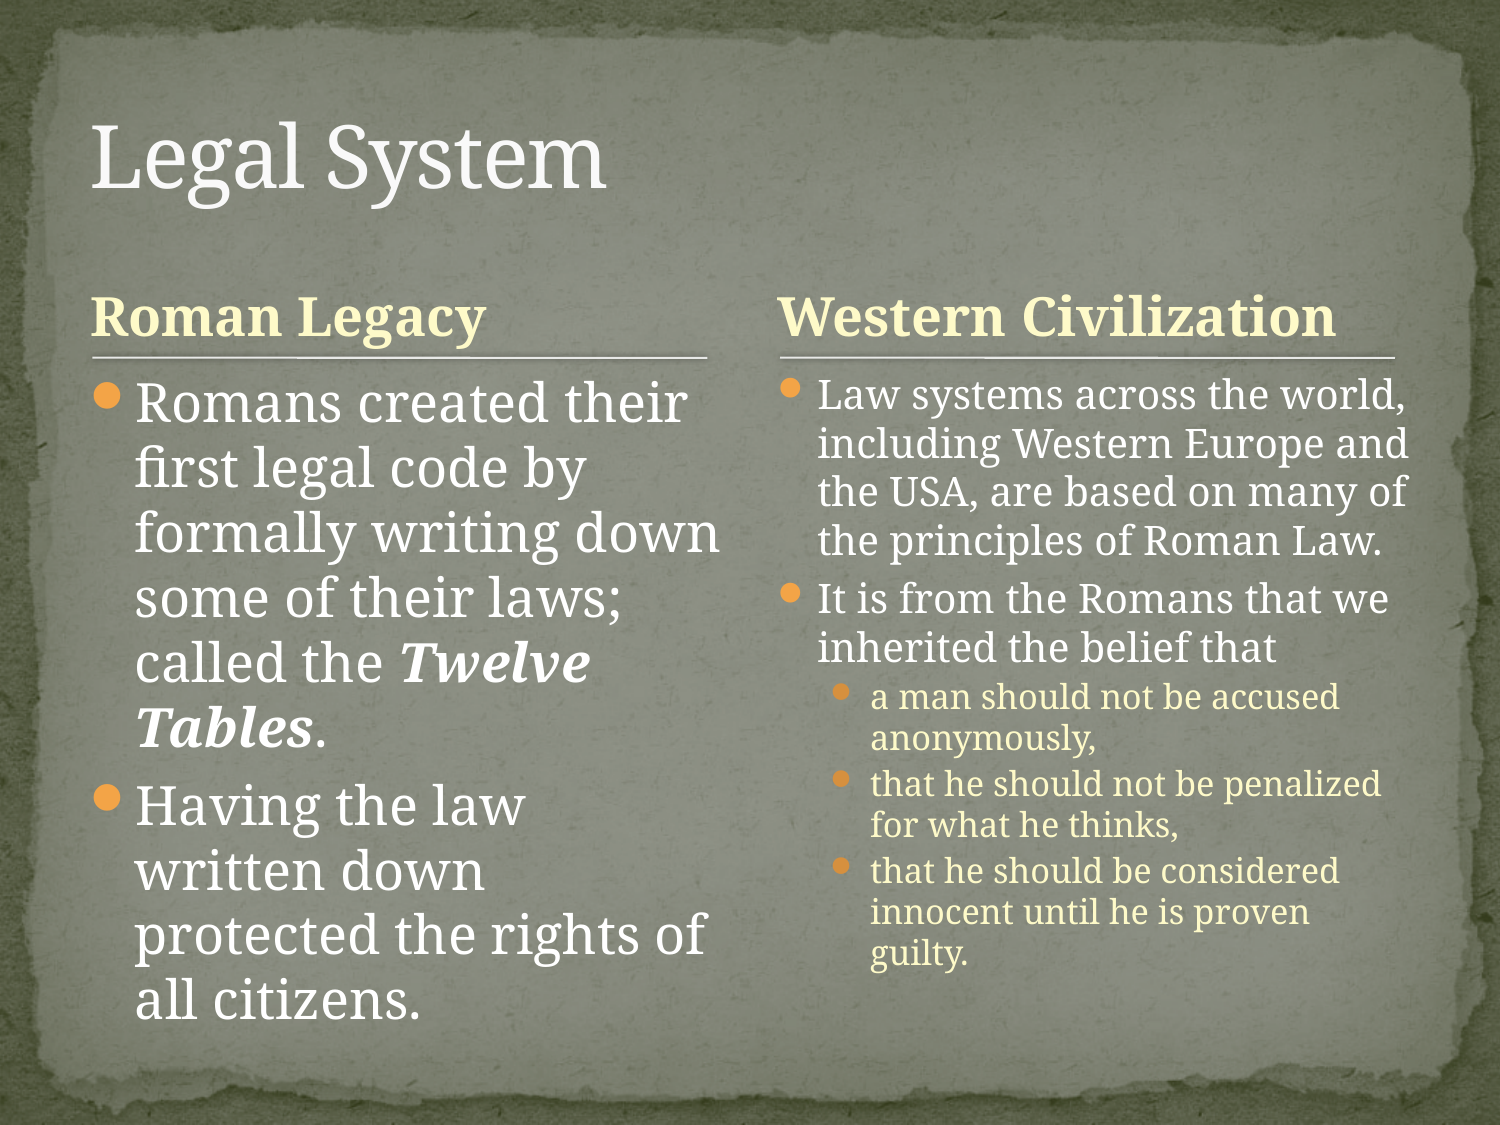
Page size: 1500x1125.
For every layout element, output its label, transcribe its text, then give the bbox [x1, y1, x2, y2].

list Roman Legacy [73, 228, 740, 357]
list Romans created their first legal code by formally writing down some of their laws; called the Twelve Tables. Having the law written down protected the rights of all citizens. [75, 361, 738, 1004]
list Western Civilization [760, 228, 1427, 357]
list Law systems across the world, including Western Europe and the USA, are based on many of the principles of Roman Law. It is from the Romans that we inherited the belief that a man should not be accused anonymously, that he should not be penalized for what he thinks, that he should be considered innocent until he is proven guilty. [762, 361, 1426, 1004]
title Legal System [74, 25, 1425, 213]
